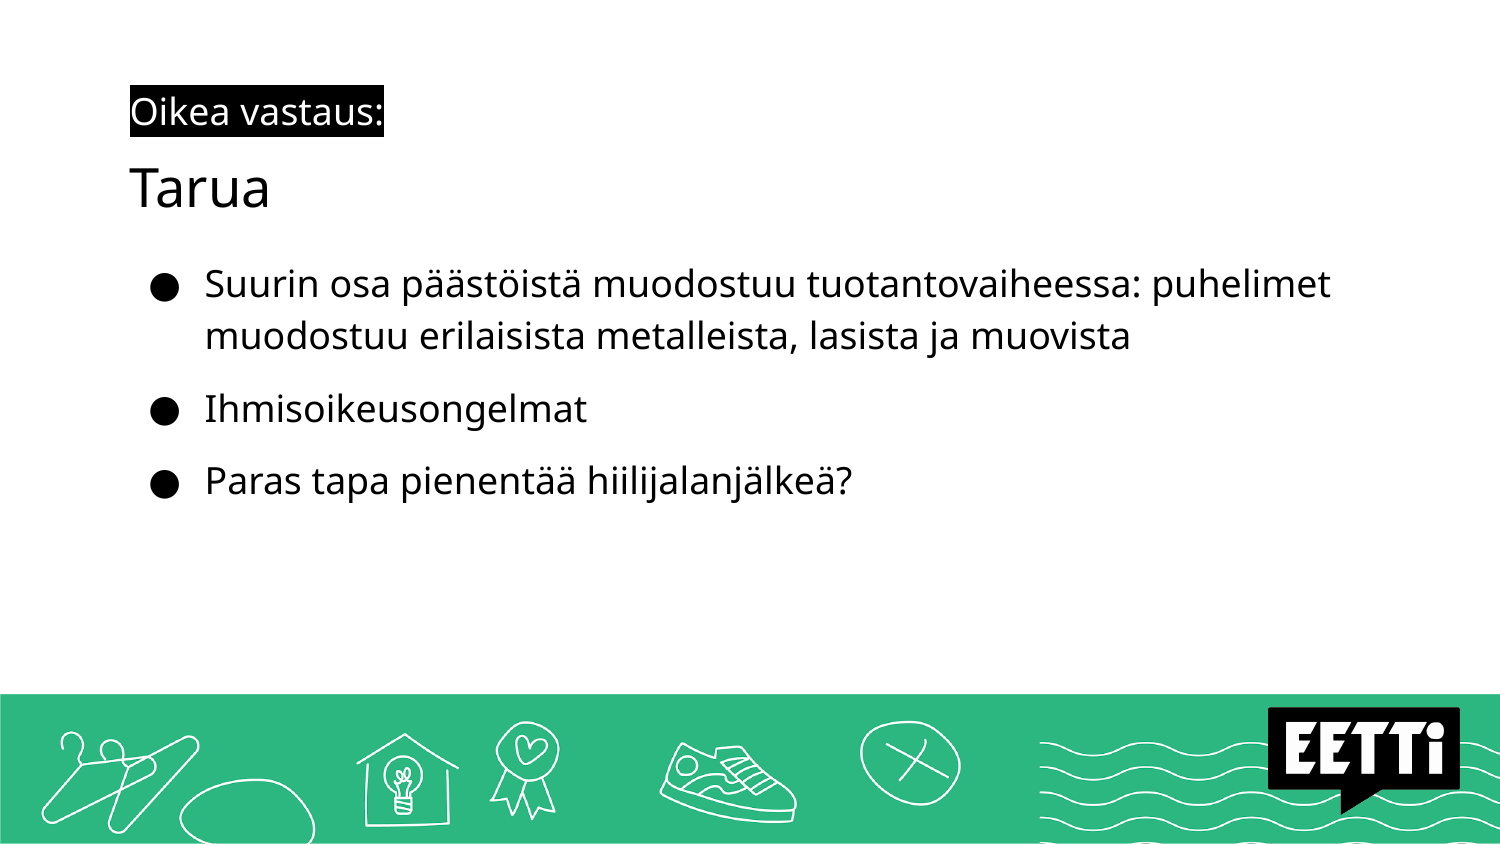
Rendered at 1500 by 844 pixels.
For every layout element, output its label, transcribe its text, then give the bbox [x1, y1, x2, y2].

list Suurin osa päästöistä muodostuu tuotantovaiheessa: puhelimet muodostuu erilaisista metalleista, lasista ja muovista Ihmisoikeusongelmat Paras tapa pienentää hiilijalanjälkeä? [114, 172, 1479, 668]
title Oikea vastaus: Tarua [114, 72, 1449, 167]
picture [0, 0, 1500, 844]
